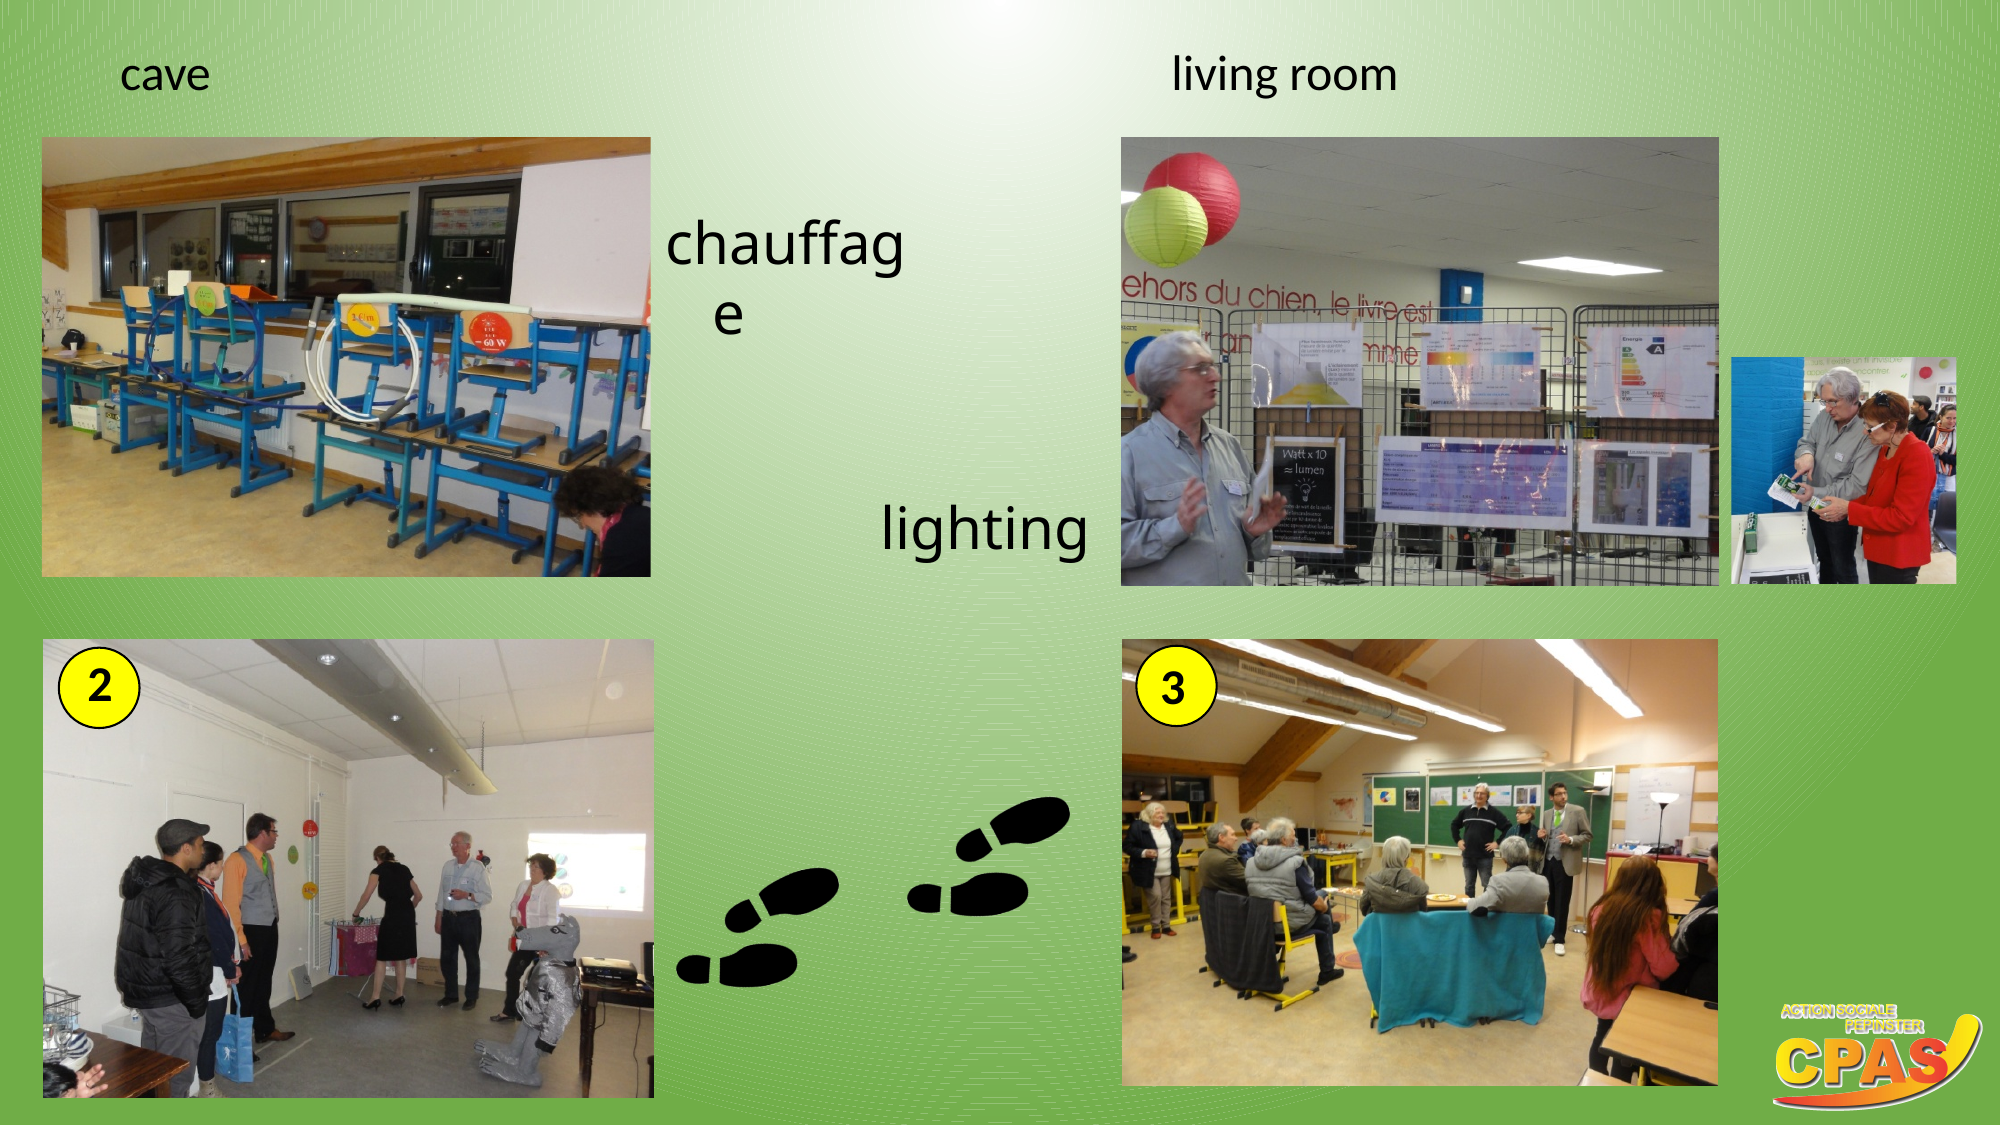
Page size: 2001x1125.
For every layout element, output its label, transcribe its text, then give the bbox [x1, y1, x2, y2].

picture [661, 844, 857, 1023]
picture [1731, 357, 1957, 584]
picture [43, 639, 654, 1098]
picture [41, 137, 651, 577]
picture [1122, 639, 1718, 1086]
text_box lighting [865, 483, 1121, 569]
text_box chauffage [651, 199, 948, 354]
picture [892, 773, 1088, 952]
text_box cave [95, 33, 236, 108]
picture [1771, 1004, 1983, 1111]
picture [1121, 137, 1719, 586]
text_box living room [1132, 33, 1438, 108]
